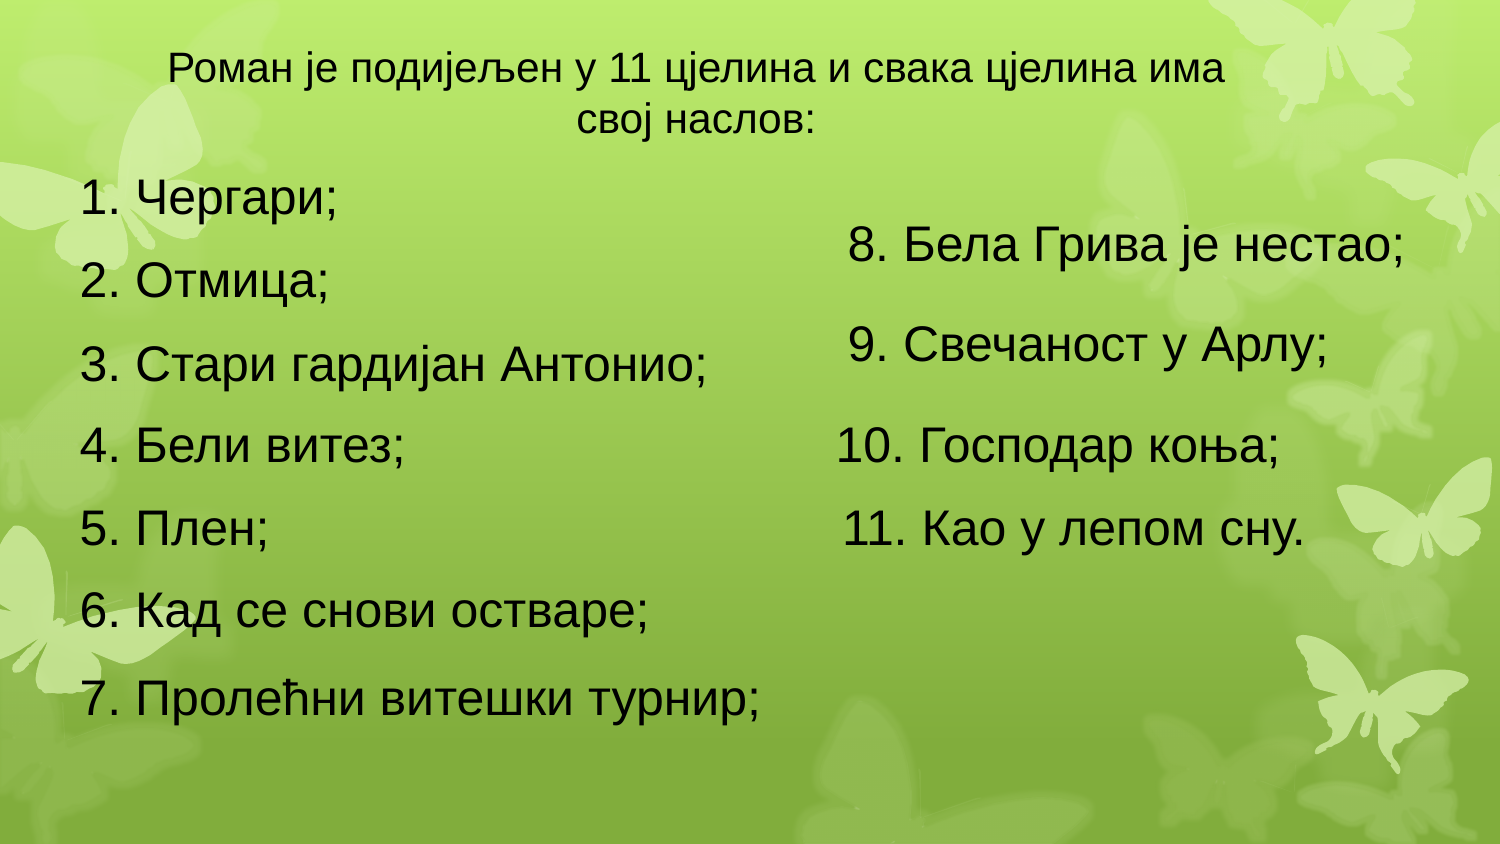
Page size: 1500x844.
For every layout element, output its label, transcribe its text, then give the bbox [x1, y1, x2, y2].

title [53, 398, 1222, 694]
text_box 2. Отмица; [64, 239, 432, 315]
text_box 10. Господар коња; [820, 405, 1365, 480]
text_box 3. Стари гардијан Антонио; [64, 324, 739, 459]
text_box 4. Бели витез; [64, 405, 561, 480]
text_box 9. Свечаност у Арлу; [832, 303, 1483, 439]
text_box 5. Плен; [64, 487, 491, 563]
text_box 7. Пролећни витешки турнир; [64, 658, 815, 733]
text_box 6. Кад се снови остваре; [64, 570, 703, 646]
text_box 8. Бела Грива је нестао; [832, 204, 1471, 280]
text_box 1. Чергари; [64, 157, 514, 232]
text_box 11. Као у лепом сну. [827, 487, 1385, 563]
list Роман је подијељен у 11 цјелина и свака цјелина има свој наслов: [112, 32, 1281, 202]
